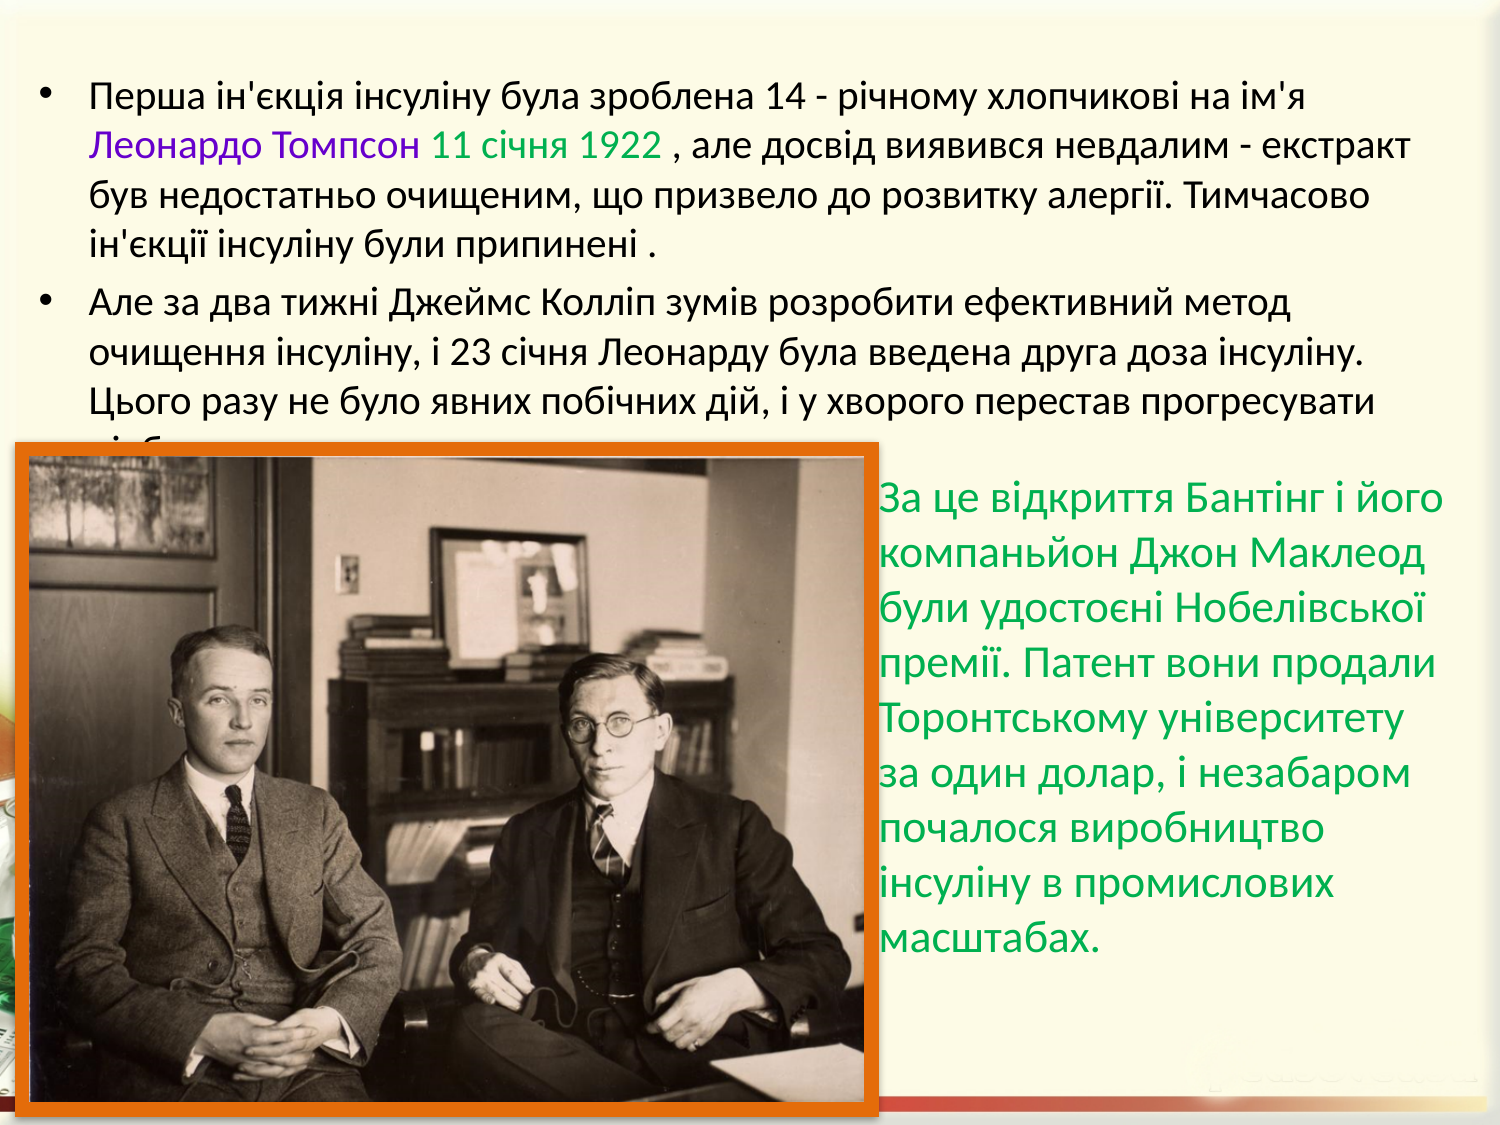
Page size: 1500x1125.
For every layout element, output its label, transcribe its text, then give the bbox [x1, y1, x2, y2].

list Перша ін'єкція інсуліну була зроблена 14 - річному хлопчикові на ім'я Леонардо Томпсон 11 січня 1922 , але досвід виявився невдалим - екстракт був недостатньо очищеним, що призвело до розвитку алергії. Тимчасово ін'єкції інсуліну були припинені . Але за два тижні Джеймс Колліп зумів розробити ефективний метод очищення інсуліну, і 23 січня Леонарду була введена друга доза інсуліну. Цього разу не було явних побічних дій, і у хворого перестав прогресувати діабет . [23, 2, 1430, 459]
picture [0, 0, 1500, 1125]
text_box За це відкриття Бантінг і його компаньйон Джон Маклеод були удостоєні Нобелівської премії. Патент вони продали Торонтському університету за один долар, і незабаром почалося виробництво інсуліну в промислових масштабах. [867, 459, 1461, 970]
